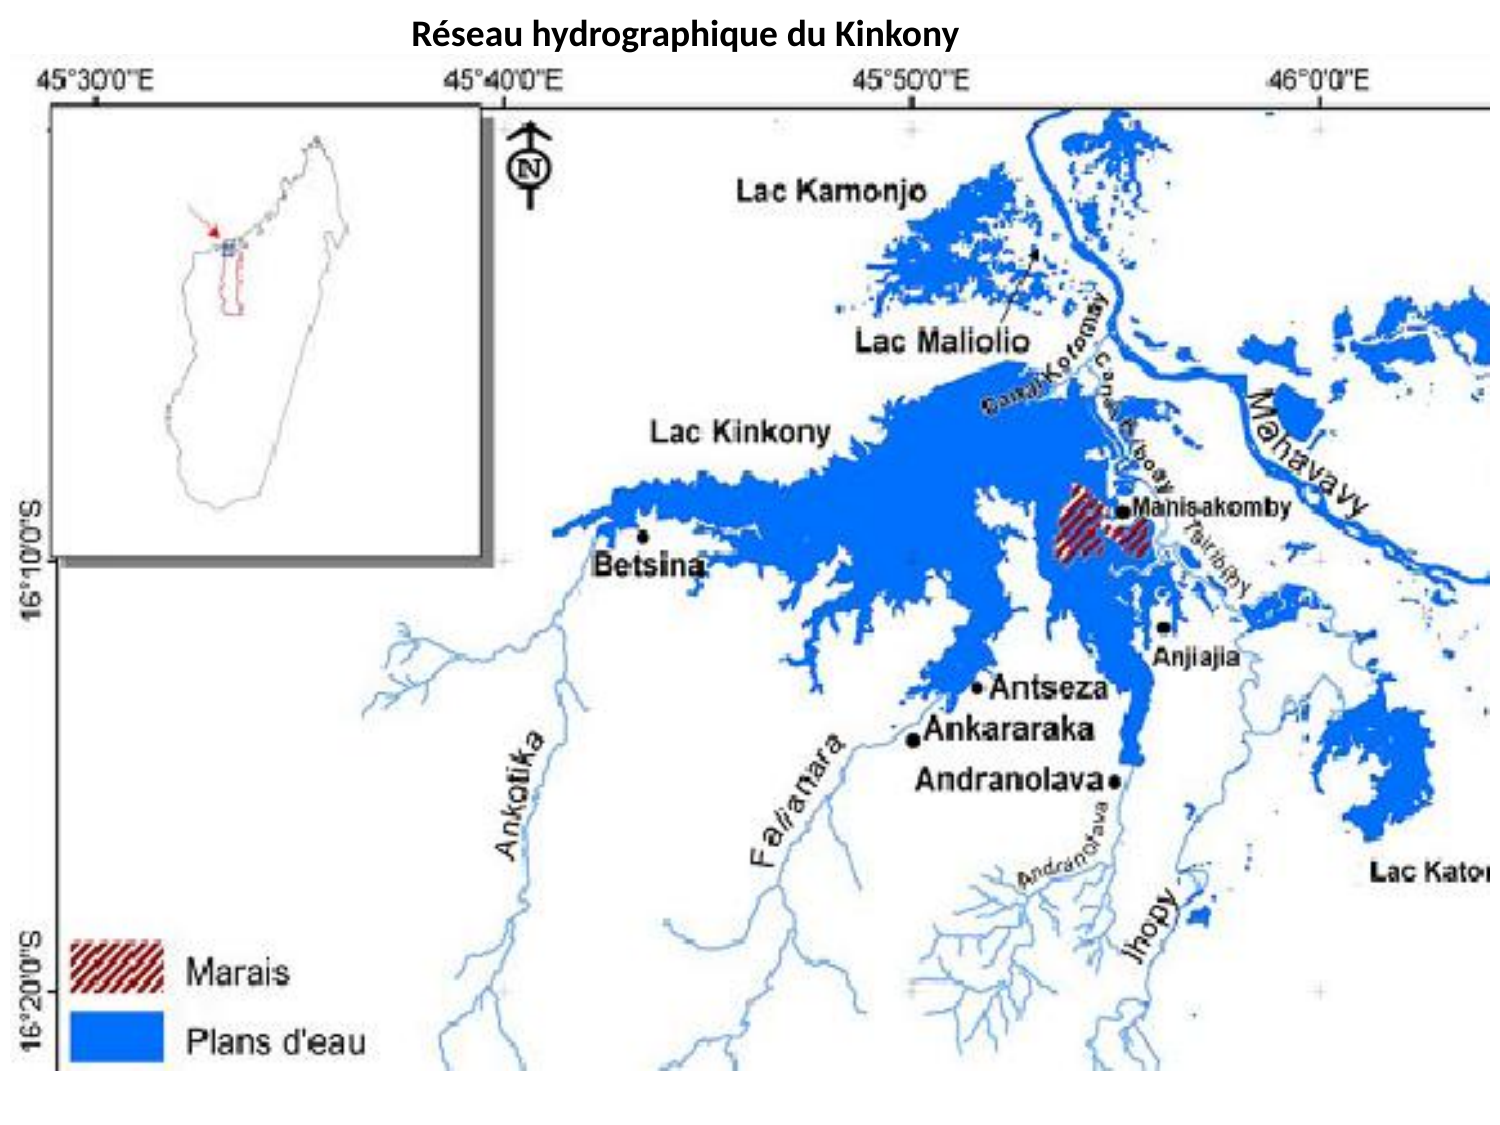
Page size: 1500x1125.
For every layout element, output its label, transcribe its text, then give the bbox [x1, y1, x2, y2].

text_box Réseau hydrographique du Kinkony [396, 1, 975, 52]
picture [10, 54, 1490, 1071]
